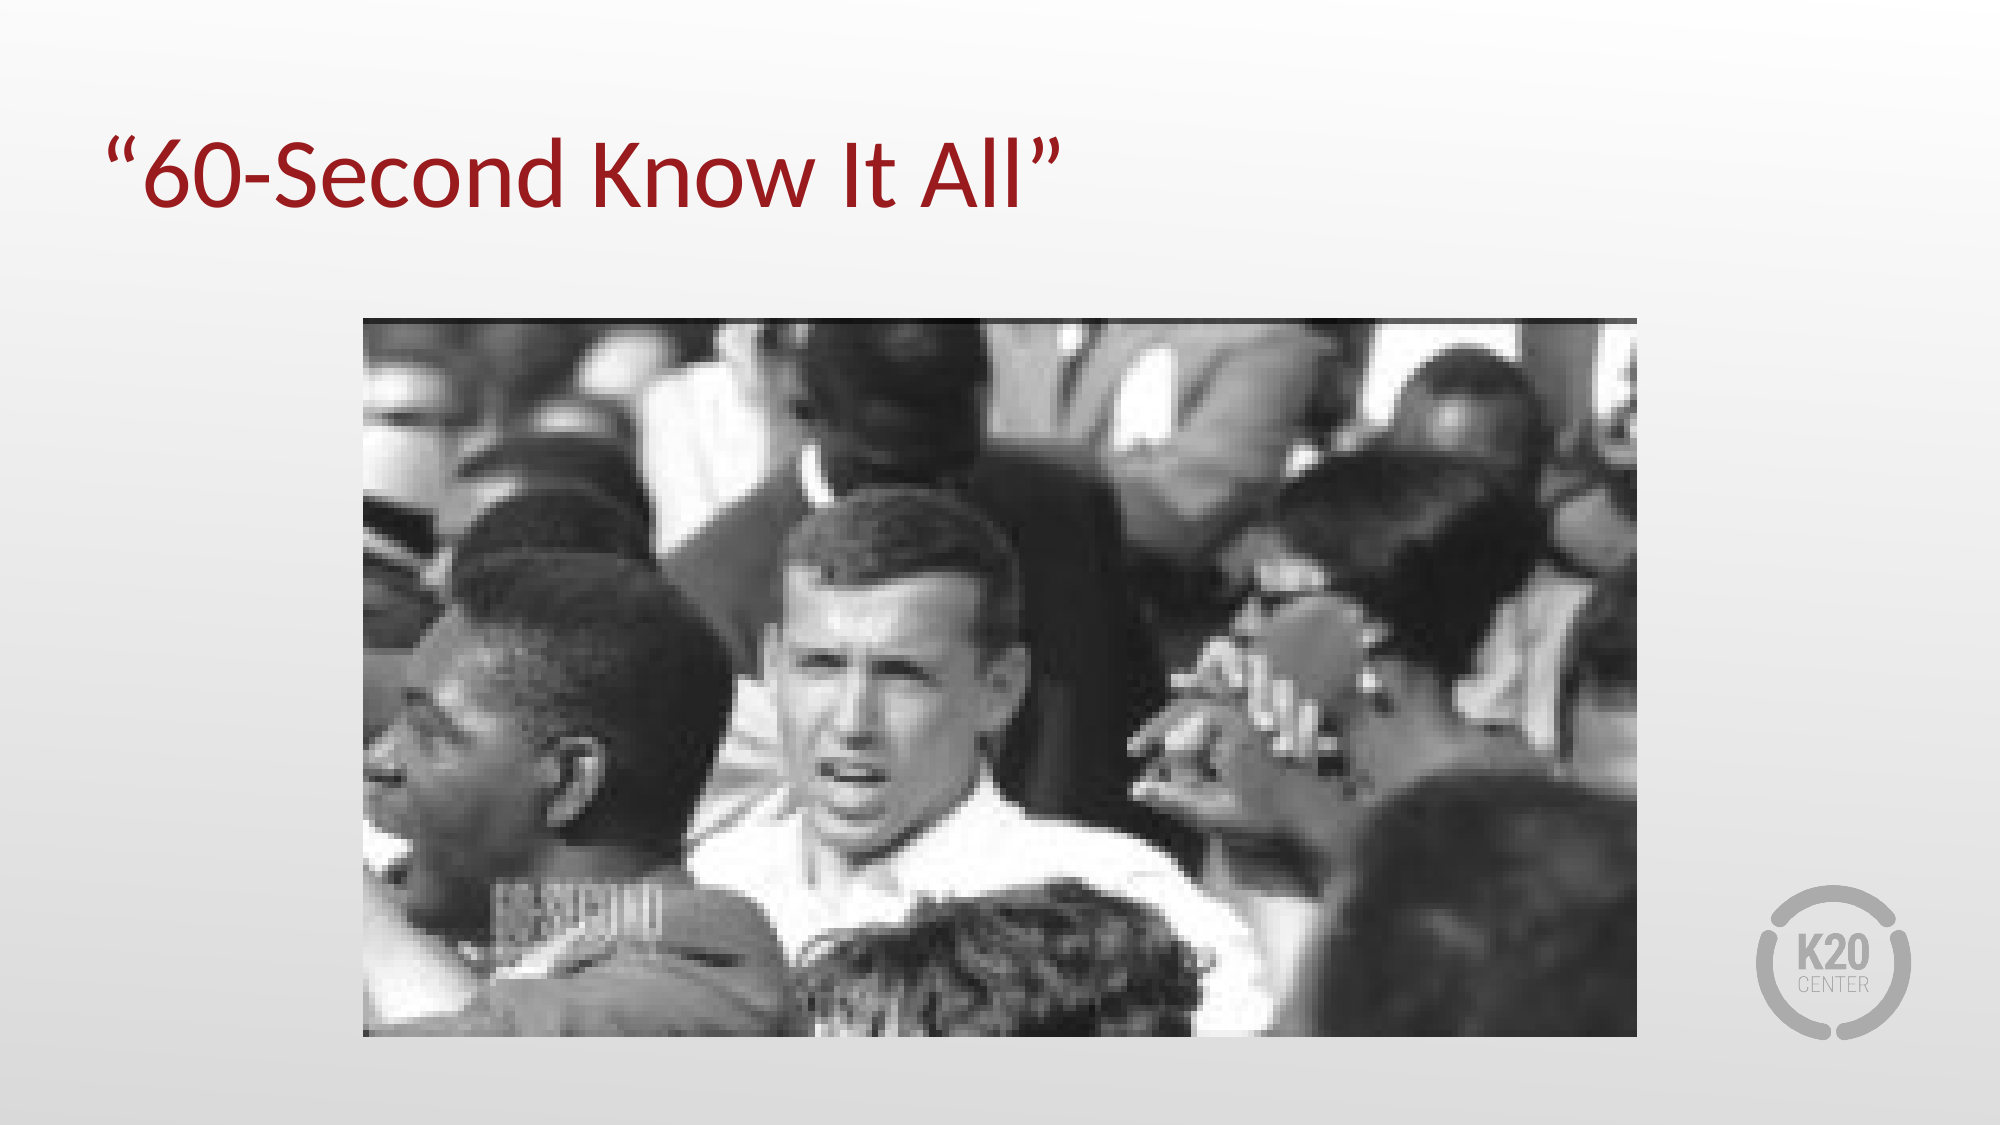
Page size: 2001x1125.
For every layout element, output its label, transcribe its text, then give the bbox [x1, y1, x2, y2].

title “60-Second Know It All” [99, 40, 1900, 228]
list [362, 317, 1638, 1038]
